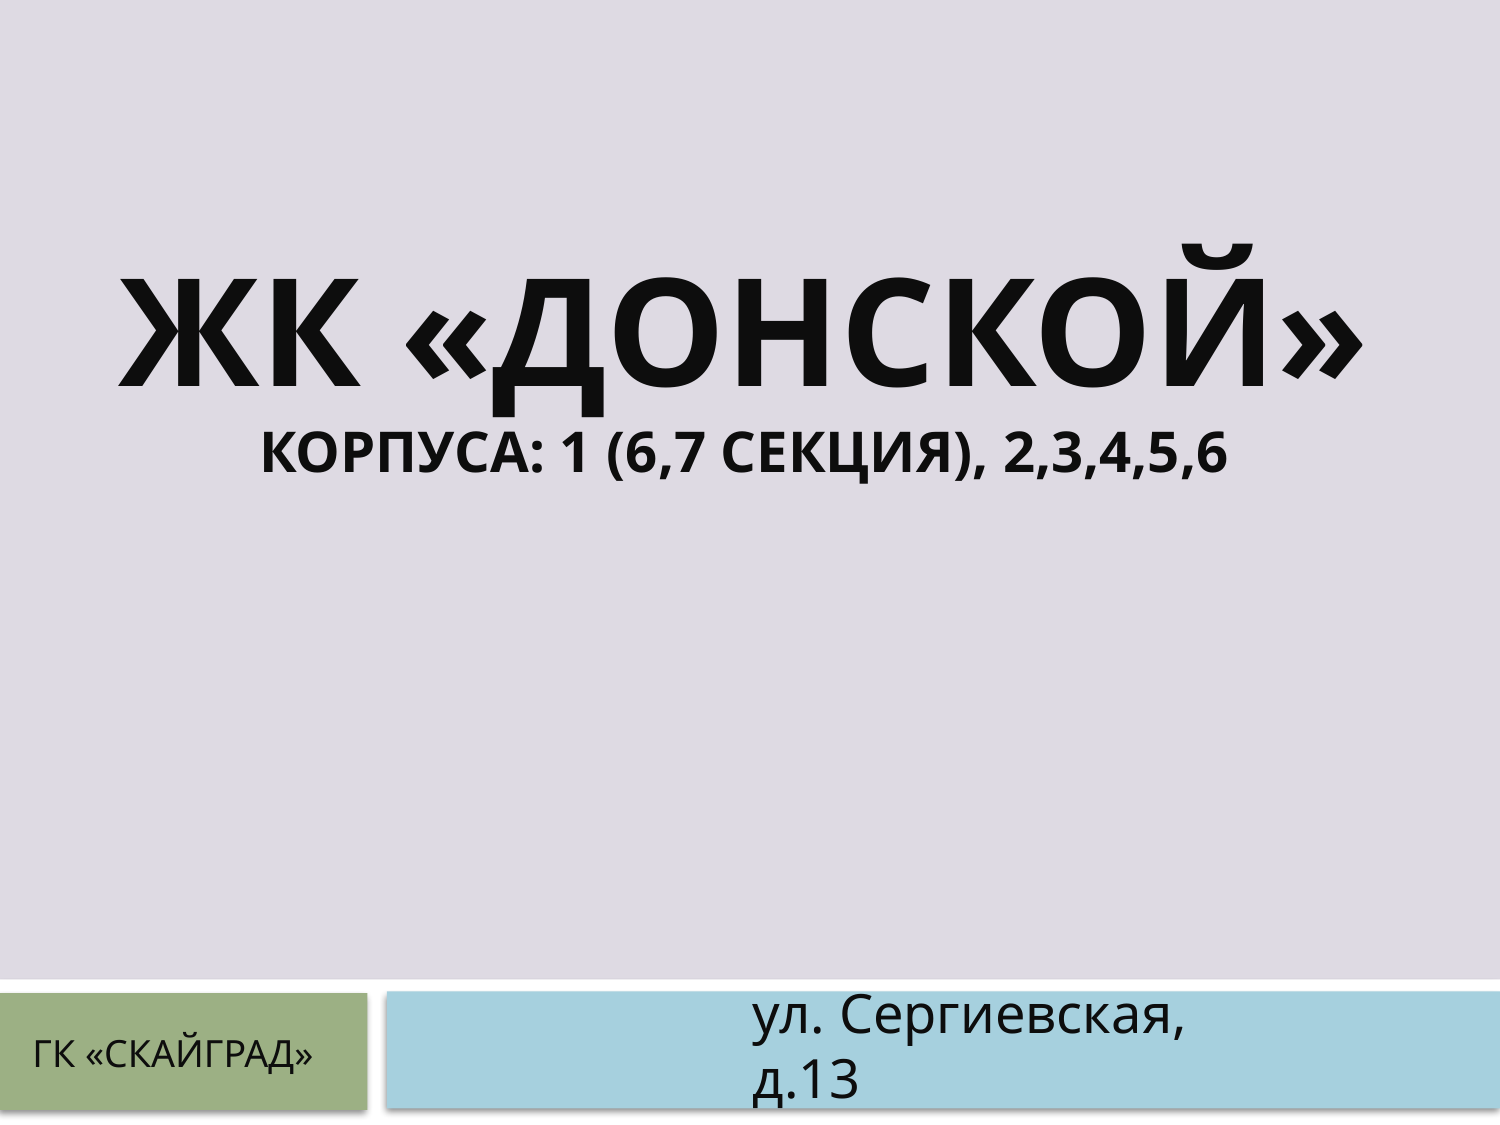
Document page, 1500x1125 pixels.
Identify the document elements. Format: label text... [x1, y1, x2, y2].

title ЖК «ДОНСКОЙ» корпуса: 1 (6,7 секция), 2,3,4,5,6 [64, 137, 1424, 492]
subtitle ул. Сергиевская, д.13 [738, 987, 1299, 1101]
text_box ГК «СКАЙГРАД» [17, 1023, 349, 1083]
